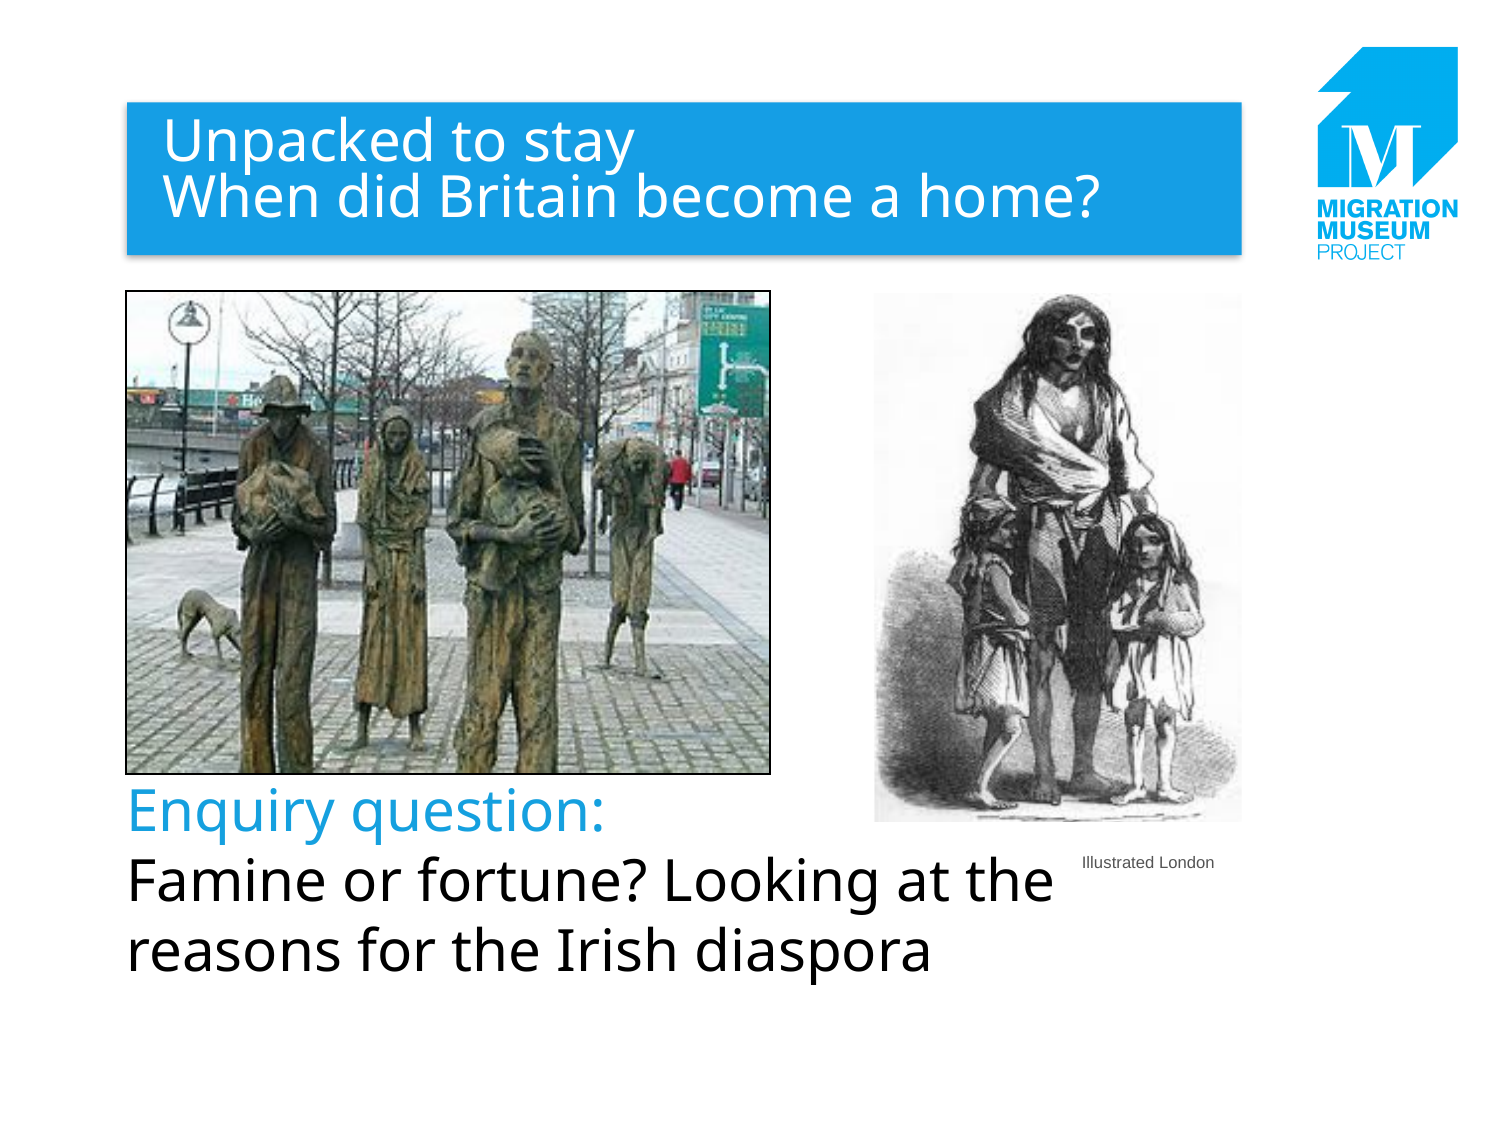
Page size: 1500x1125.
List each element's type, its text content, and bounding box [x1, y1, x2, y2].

text_box Illustrated London [1067, 828, 1241, 883]
picture [873, 292, 1242, 822]
picture [1304, 37, 1471, 272]
text_box Unpacked to stay When did Britain become a home? [162, 116, 1227, 229]
text_box Enquiry question: Famine or fortune? Looking at the reasons for the Irish diaspora [126, 772, 1190, 952]
text_box [126, 102, 1242, 256]
picture [126, 291, 770, 774]
